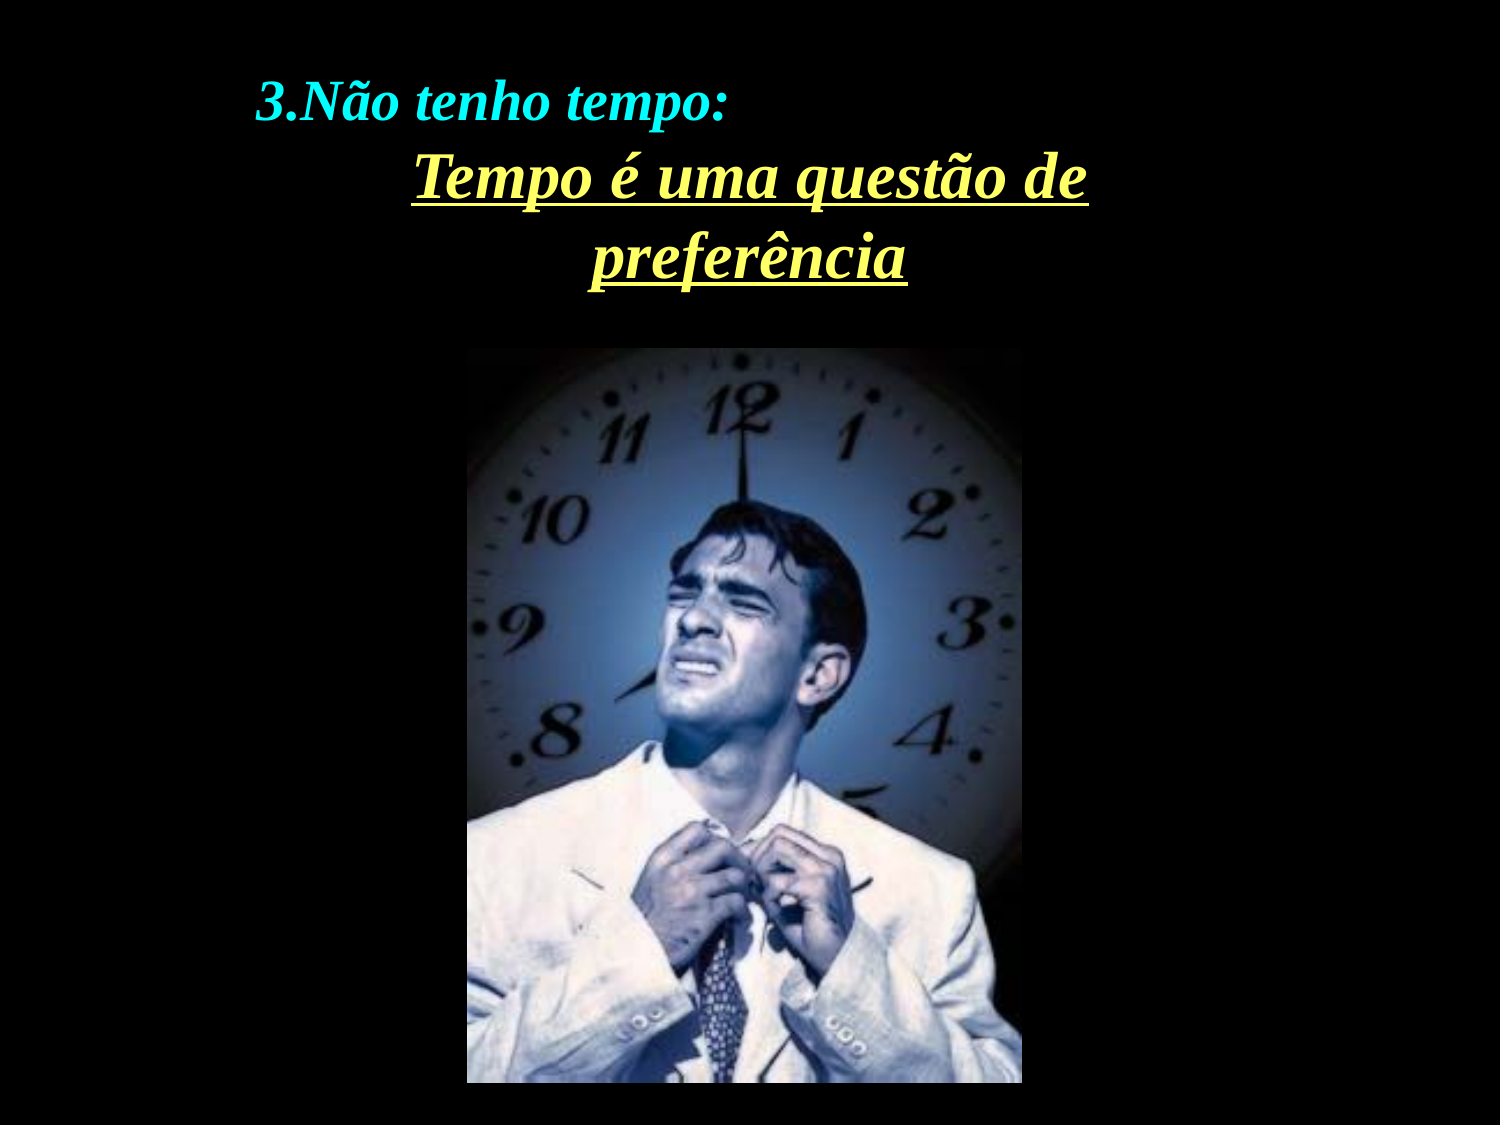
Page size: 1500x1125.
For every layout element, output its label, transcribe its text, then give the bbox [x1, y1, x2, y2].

picture [467, 348, 1022, 1083]
text_box 3.Não tenho tempo: Tempo é uma questão de preferência [242, 54, 1258, 370]
